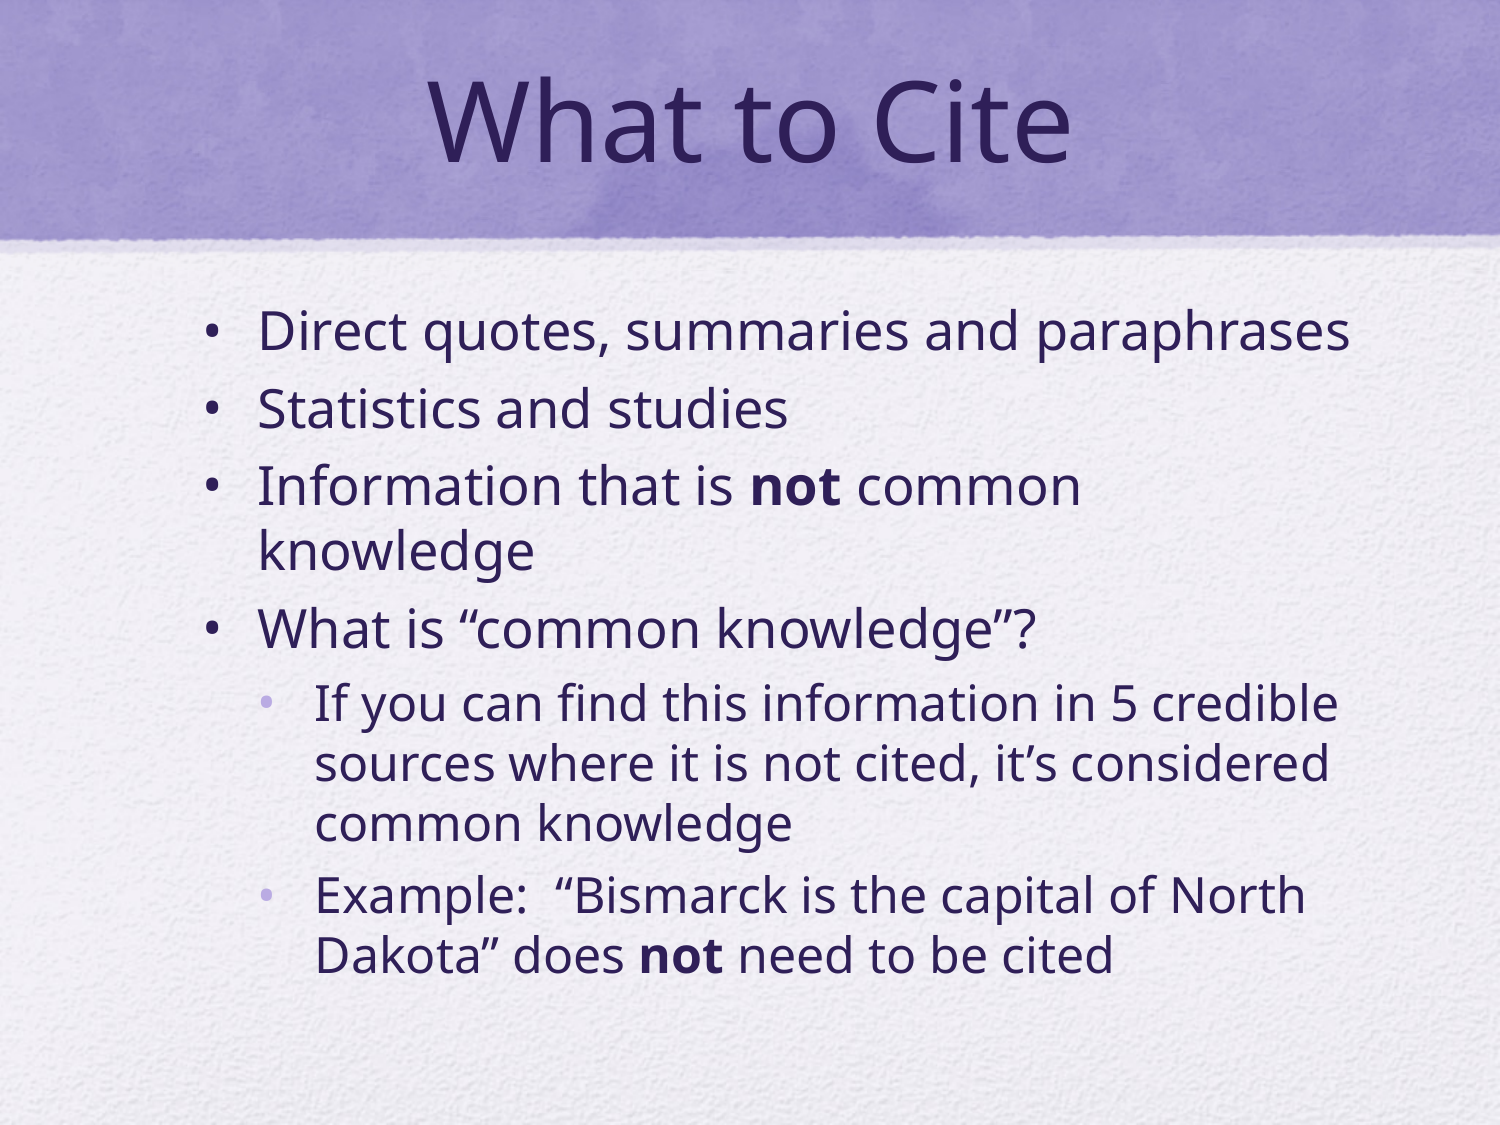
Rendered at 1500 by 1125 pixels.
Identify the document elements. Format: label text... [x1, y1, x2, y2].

list Direct quotes, summaries and paraphrases Statistics and studies Information that is not common knowledge What is “common knowledge”? If you can find this information in 5 credible sources where it is not cited, it’s considered common knowledge Example: “Bismarck is the capital of North Dakota” does not need to be cited [129, 289, 1372, 993]
picture [0, 0, 1500, 1125]
title What to Cite [129, 6, 1372, 239]
